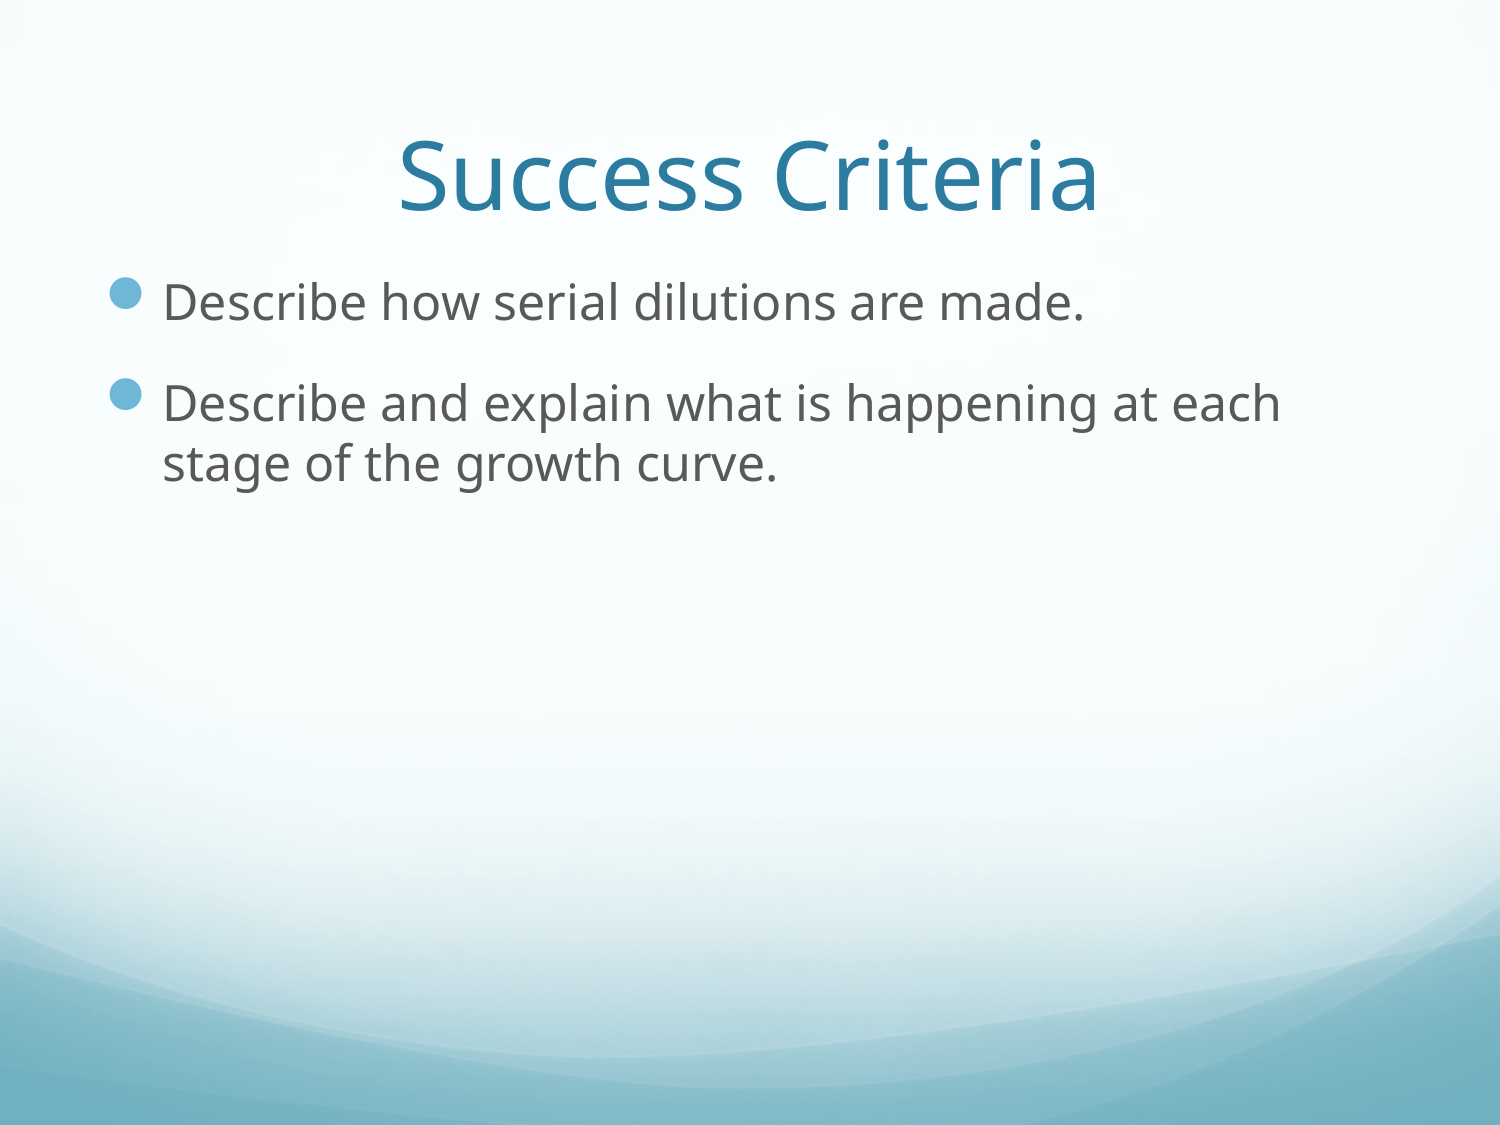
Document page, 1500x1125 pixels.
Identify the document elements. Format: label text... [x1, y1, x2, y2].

title Success Criteria [90, 17, 1410, 237]
list Describe how serial dilutions are made. Describe and explain what is happening at each stage of the growth curve. [90, 262, 1410, 975]
